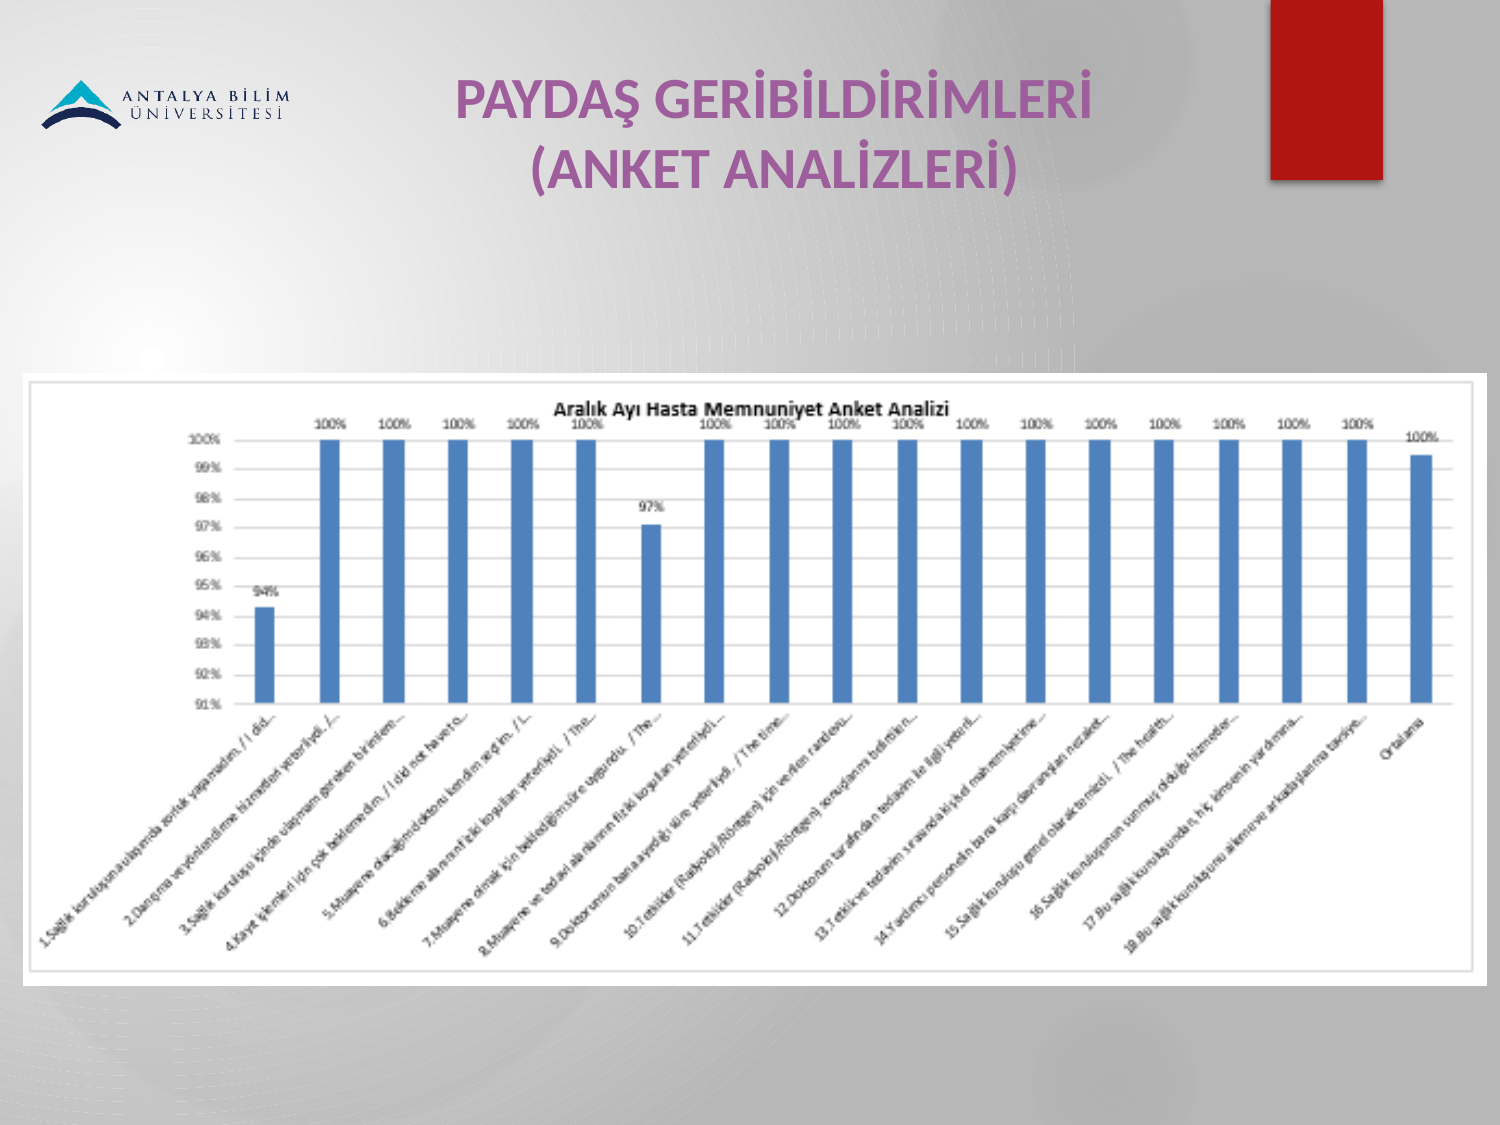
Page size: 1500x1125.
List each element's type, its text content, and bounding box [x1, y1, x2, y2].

text_box PAYDAŞ GERİBİLDİRİMLERİ (ANKET ANALİZLERİ) [325, 52, 1224, 208]
picture [40, 77, 290, 132]
picture [23, 373, 1487, 987]
